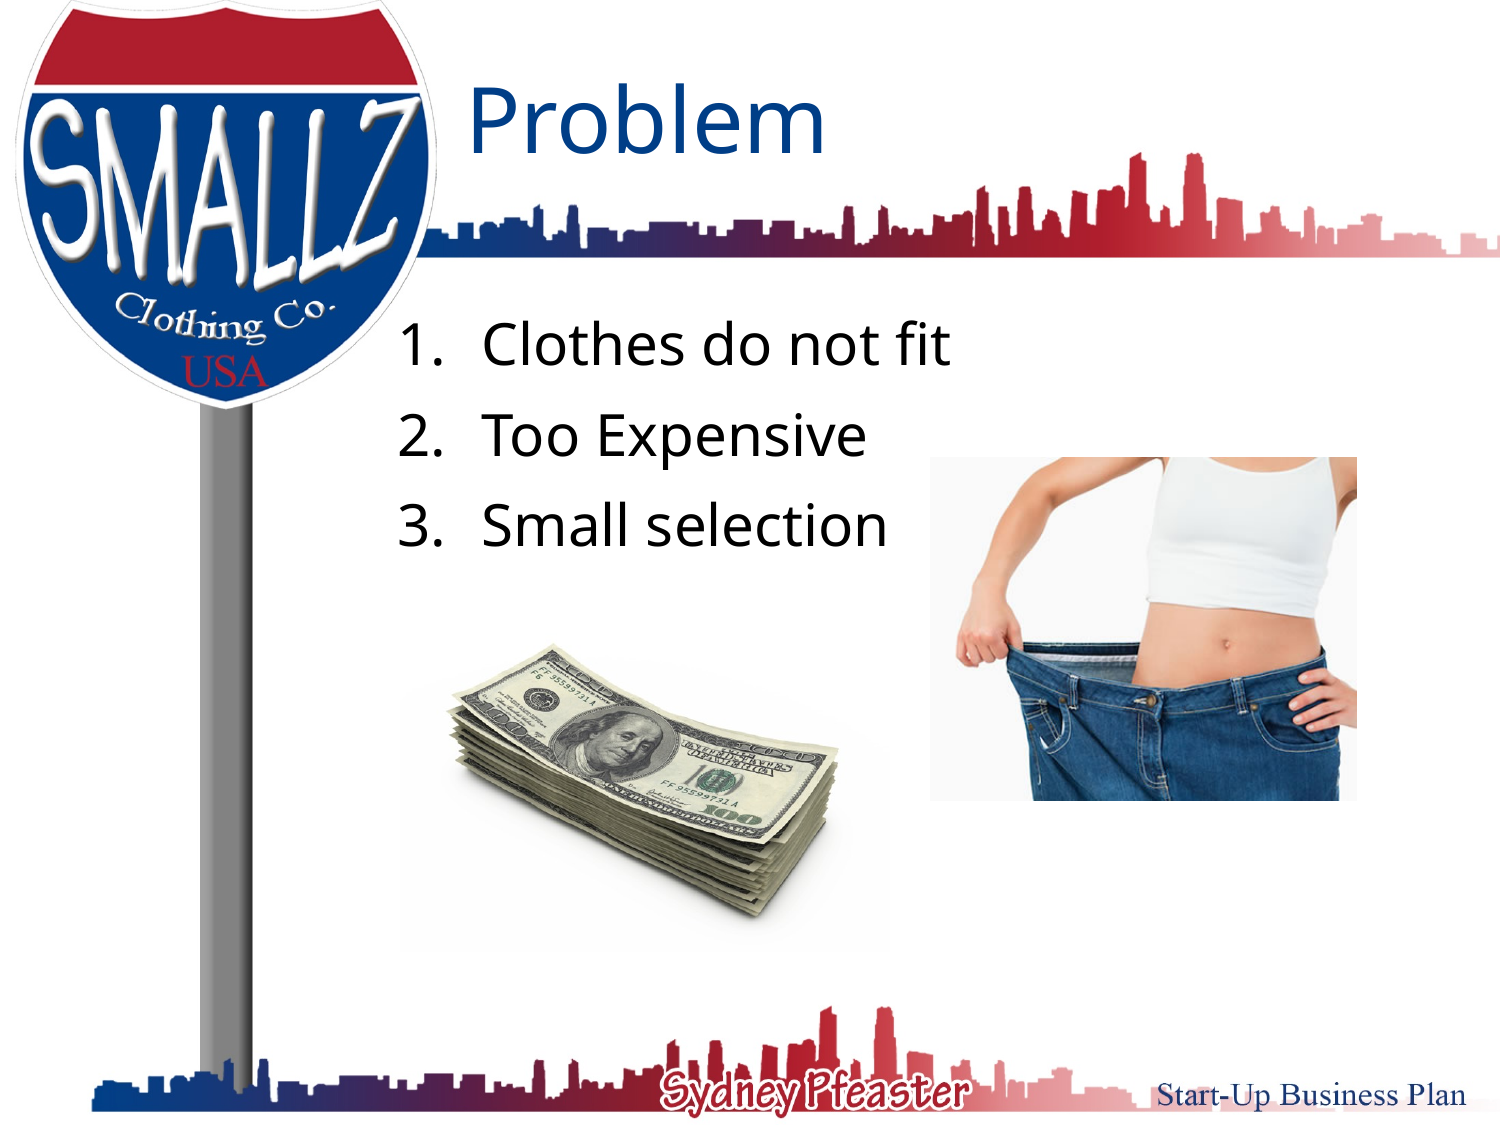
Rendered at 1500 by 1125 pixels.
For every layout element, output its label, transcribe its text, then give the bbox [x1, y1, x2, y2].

title Problem [450, 13, 1488, 235]
picture [0, 0, 1500, 1125]
list Clothes do not fit Too Expensive Small selection [382, 299, 1397, 1014]
